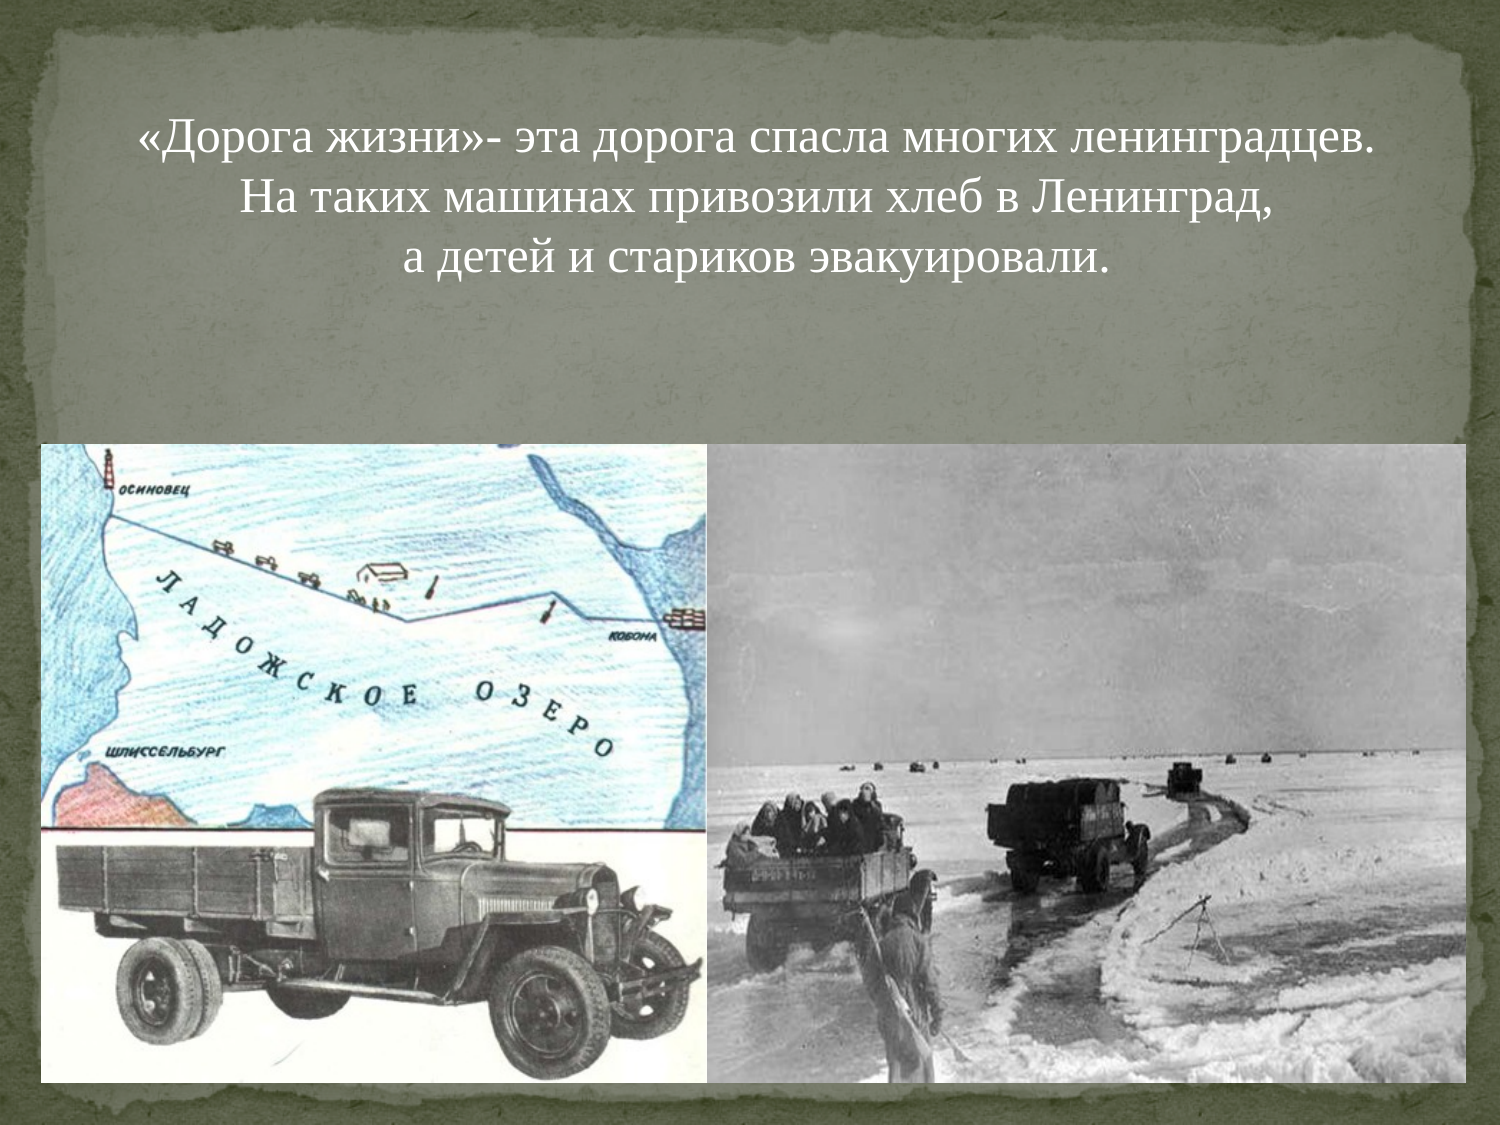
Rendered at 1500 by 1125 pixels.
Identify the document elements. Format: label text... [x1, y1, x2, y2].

title «Дорога жизни»- эта дорога спасла многих ленинградцев. На таких машинах привозили хлеб в Ленинград, а детей и стариков эвакуировали. [88, 30, 1425, 350]
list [706, 443, 1467, 1084]
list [40, 443, 705, 1084]
